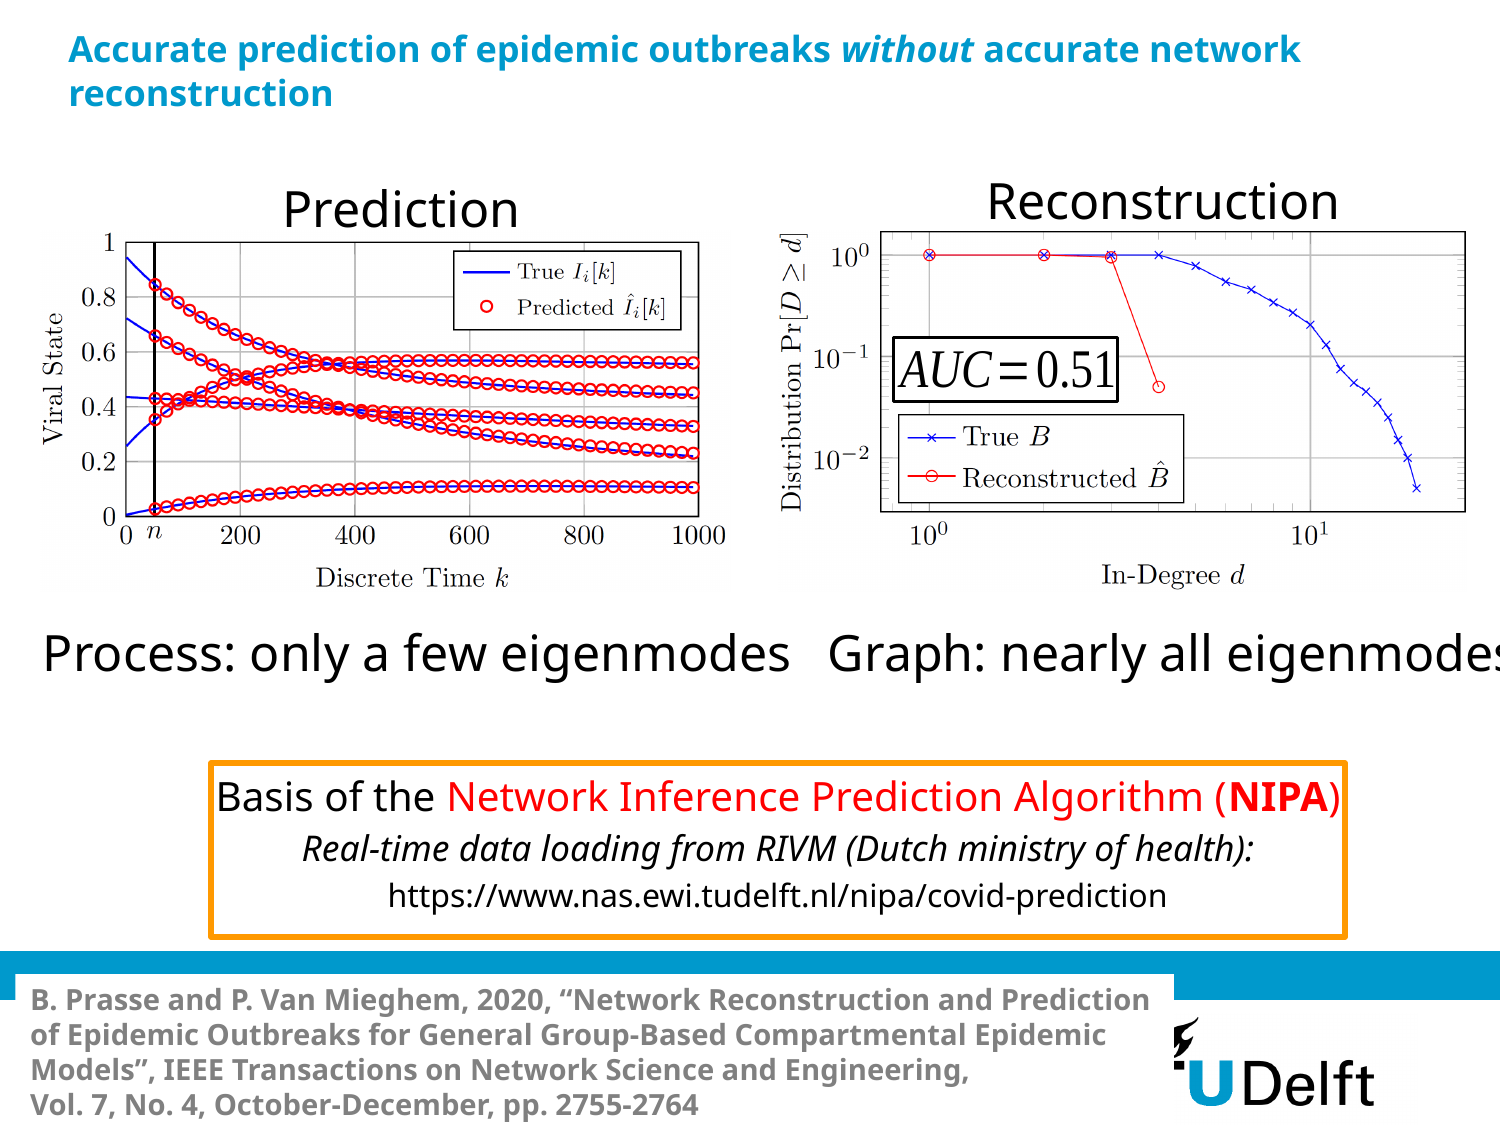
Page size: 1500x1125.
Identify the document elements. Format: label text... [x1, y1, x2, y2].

picture [1174, 1013, 1418, 1125]
text_box Graph: nearly all eigenmodes [813, 614, 1500, 690]
text_box Reconstruction [930, 162, 1398, 228]
list Basis of the Network Inference Prediction Algorithm (NIPA) Real-time data loading from RIVM (Dutch ministry of health): https://www.nas.ewi.tudelft.nl/nipa/covid-prediction [211, 763, 1345, 937]
title Accurate prediction of epidemic outbreaks without accurate network reconstruction [68, 19, 1467, 122]
text_box B. Prasse and P. Van Mieghem, 2020, “Network Reconstruction and Prediction of Epidemic Outbreaks for General Group-Based Compartmental Epidemic Models”, IEEE Transactions on Network Science and Engineering, Vol. 7, No. 4, October-December, pp. 2755-2764 [15, 974, 1174, 1125]
text_box Process: only a few eigenmodes [28, 614, 807, 690]
picture [777, 230, 1467, 593]
picture [39, 230, 731, 593]
text_box Prediction [168, 169, 636, 228]
